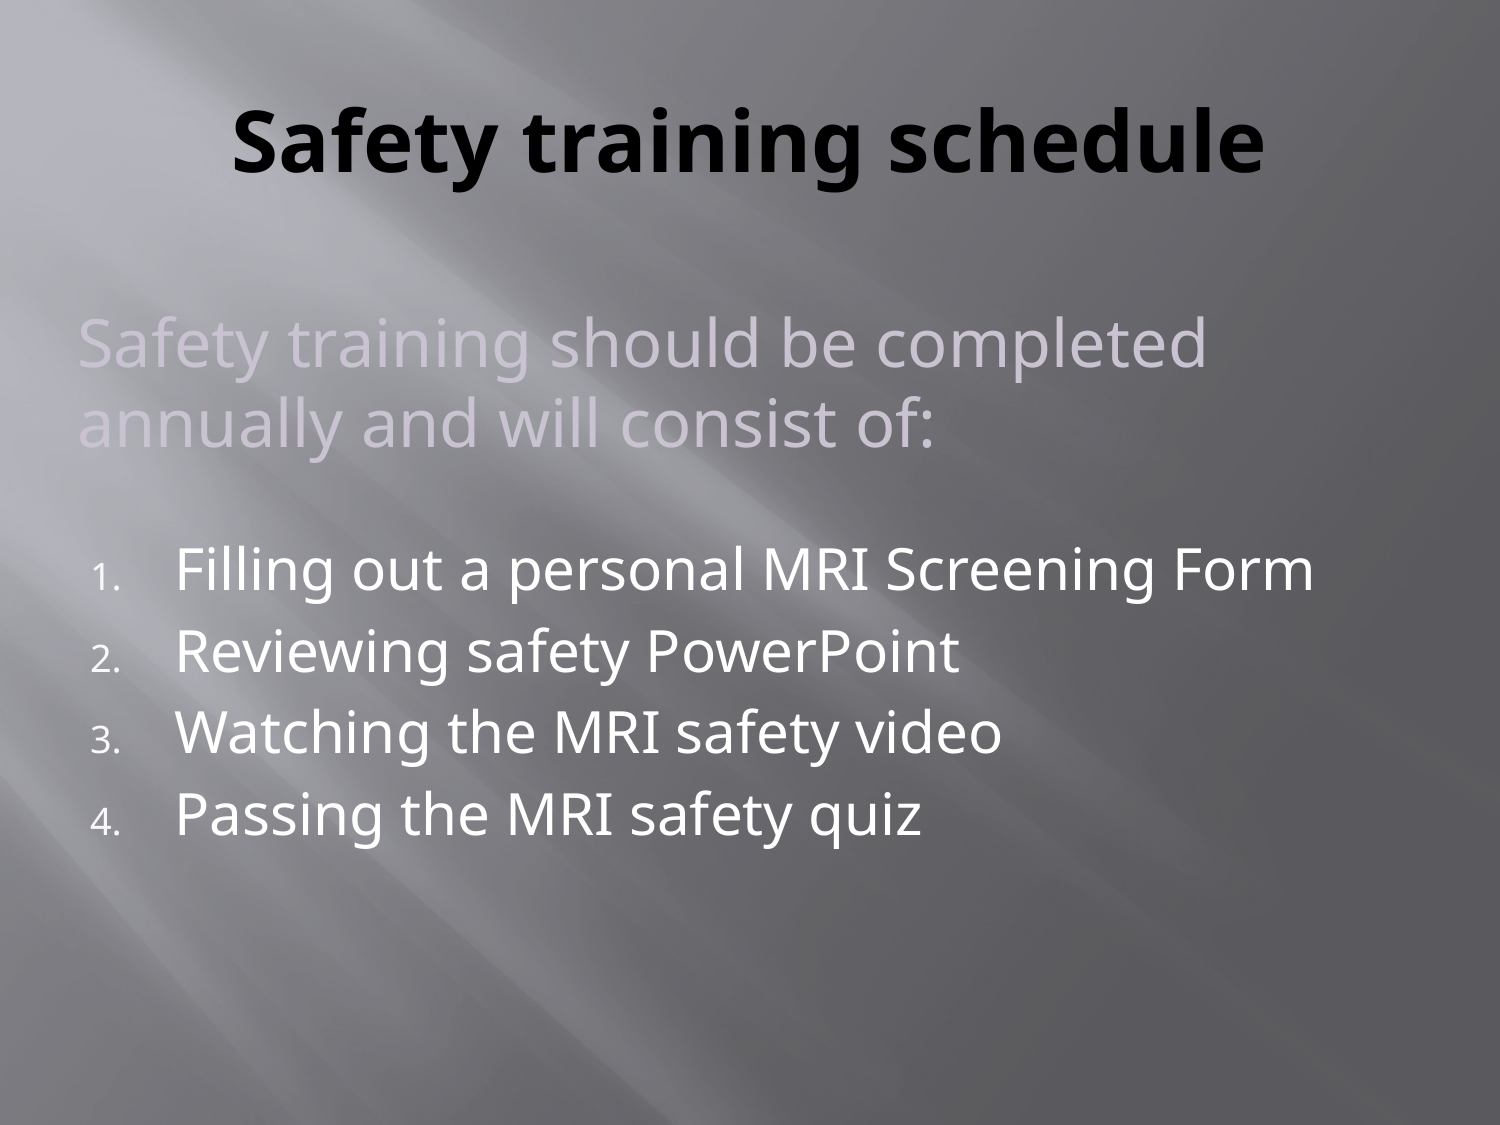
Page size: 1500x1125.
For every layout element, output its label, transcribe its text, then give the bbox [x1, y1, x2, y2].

title Safety training schedule [75, 45, 1425, 233]
text_box [225, 262, 1475, 425]
list Filling out a personal MRI Screening Form Reviewing safety PowerPoint Watching the MRI safety video Passing the MRI safety quiz [74, 524, 1426, 988]
text_box Safety training should be completed annually and will consist of: [62, 299, 1400, 463]
